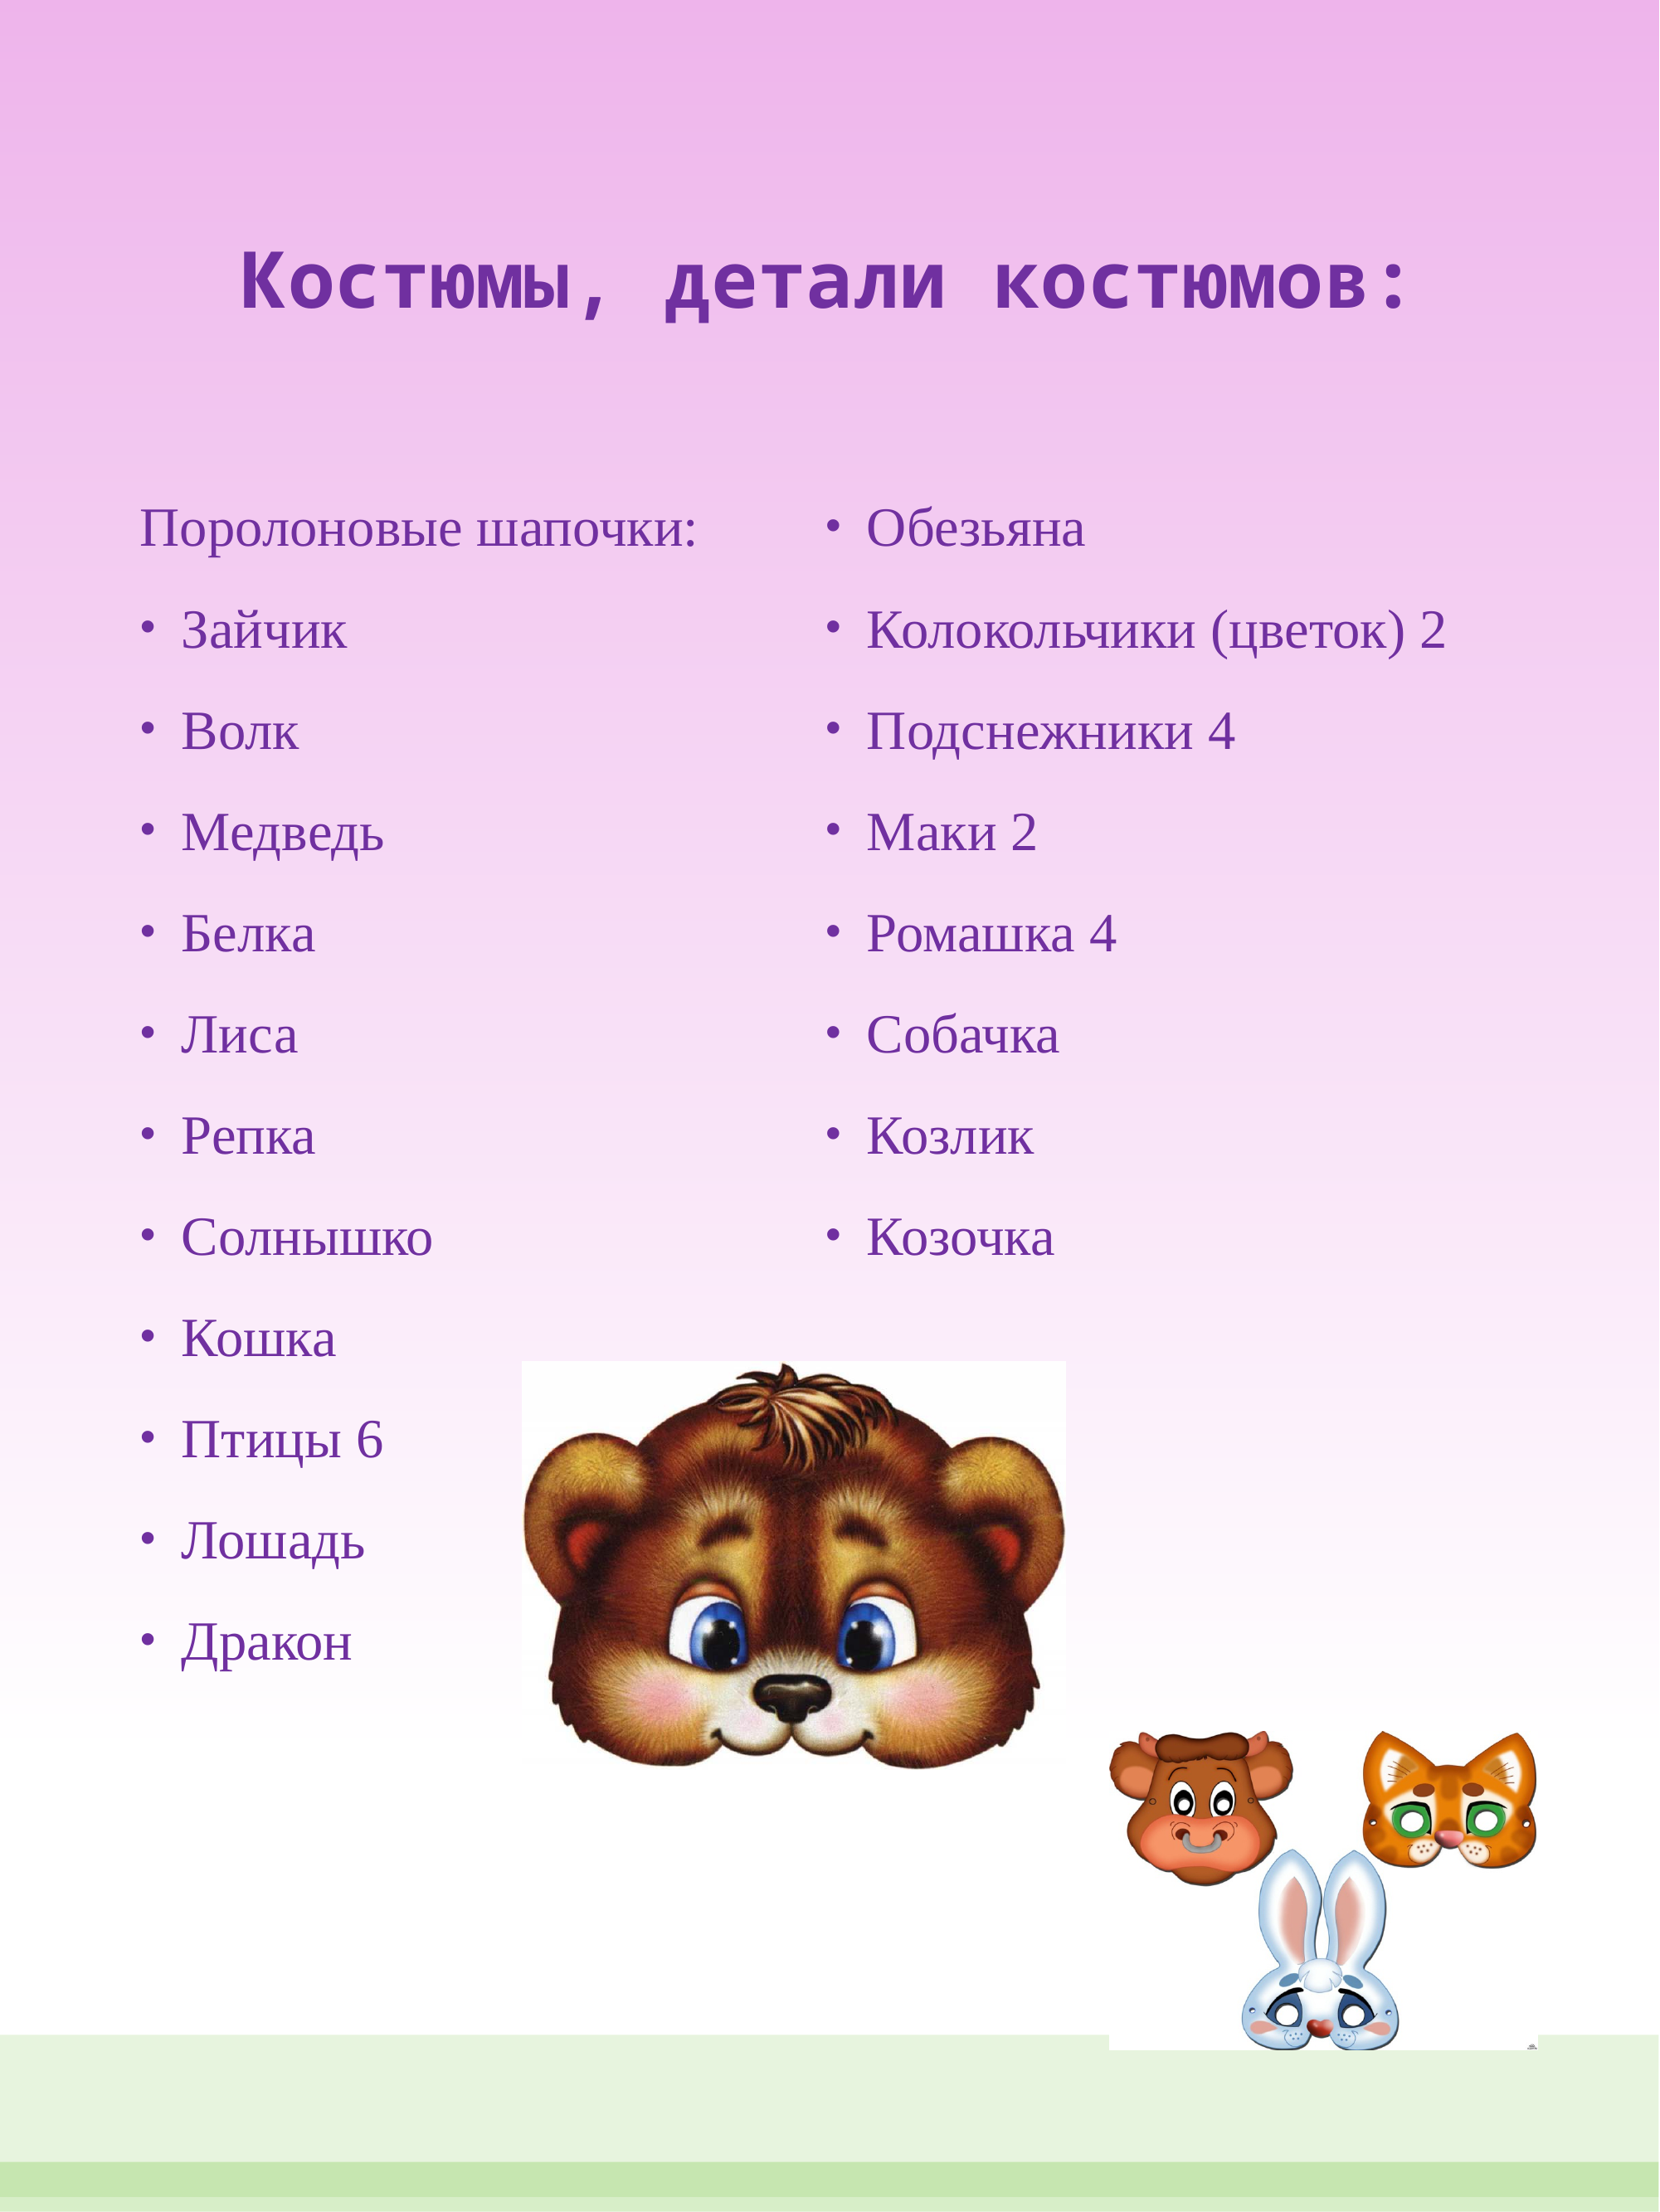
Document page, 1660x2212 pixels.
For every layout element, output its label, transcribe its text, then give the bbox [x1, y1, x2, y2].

picture [1109, 1731, 1538, 2050]
title Костюмы, детали костюмов: [182, 93, 1477, 425]
picture [522, 1361, 1066, 1770]
list Обезьяна Колокольчики (цветок) 2 Подснежники 4 Маки 2 Ромашка 4 Собачка Козлик Козочка [804, 492, 1477, 1941]
list Поролоновые шапочки: Зайчик Волк Медведь Белка Лиса Репка Солнышко Кошка Птицы 6 Лошадь Дракон [119, 492, 804, 1941]
